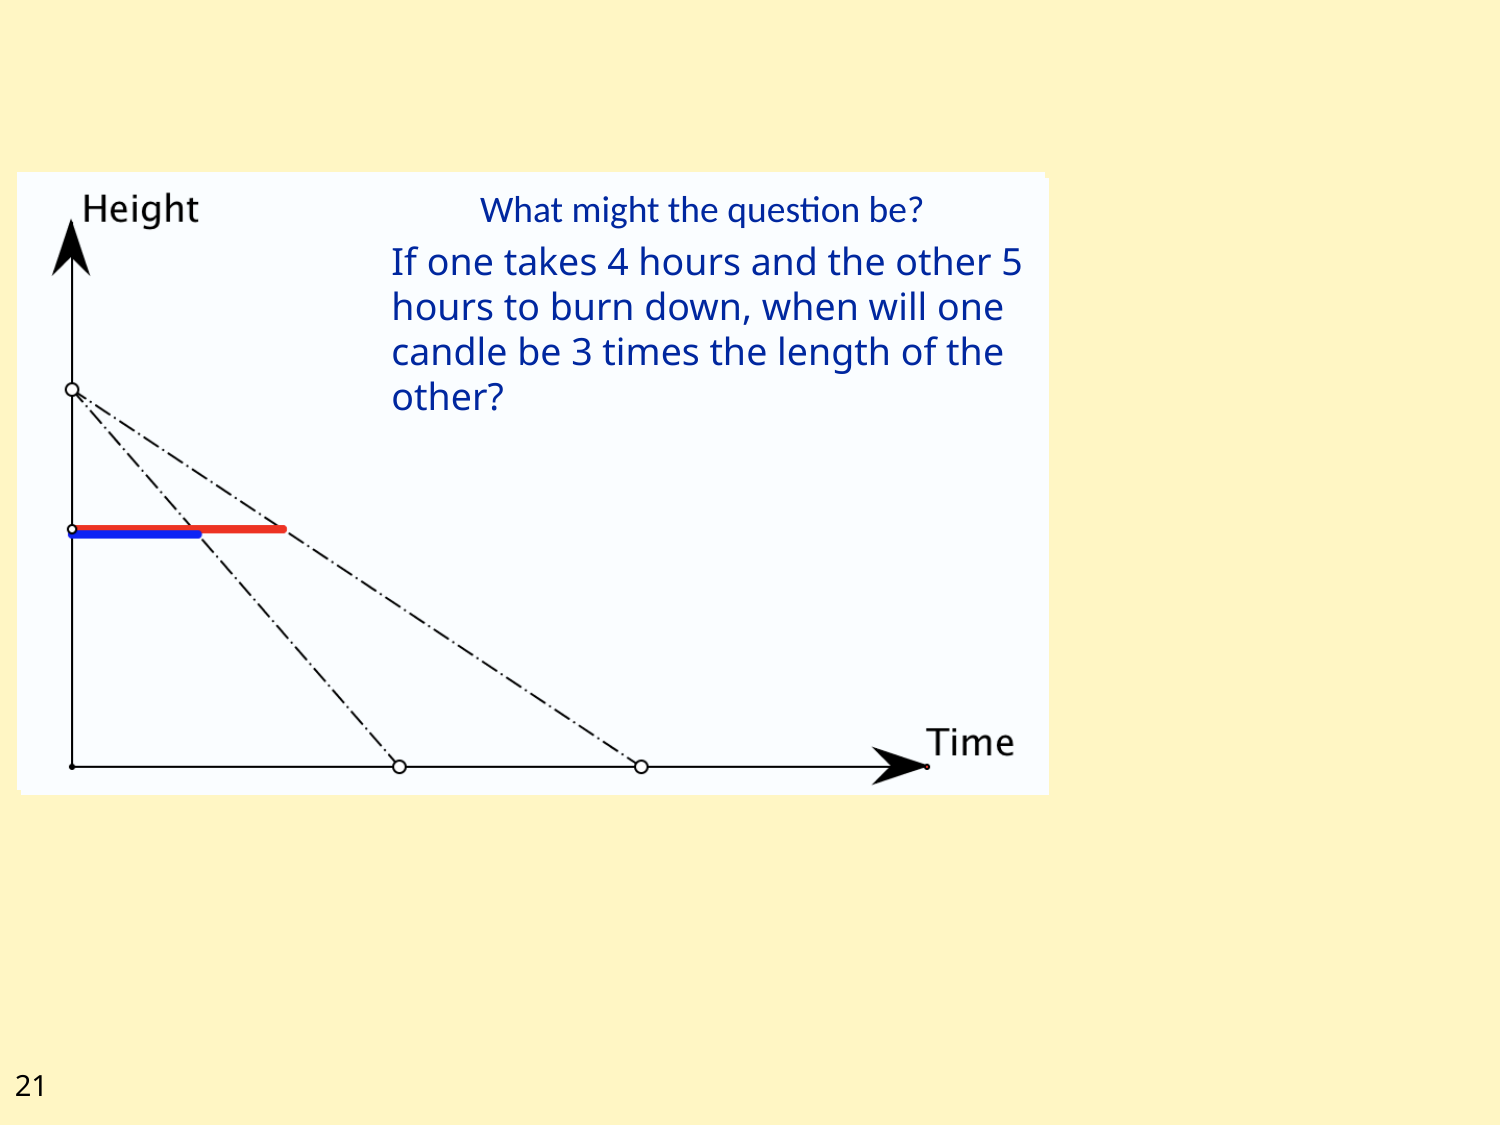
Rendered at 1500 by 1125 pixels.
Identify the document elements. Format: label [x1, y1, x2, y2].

picture [17, 172, 1049, 795]
